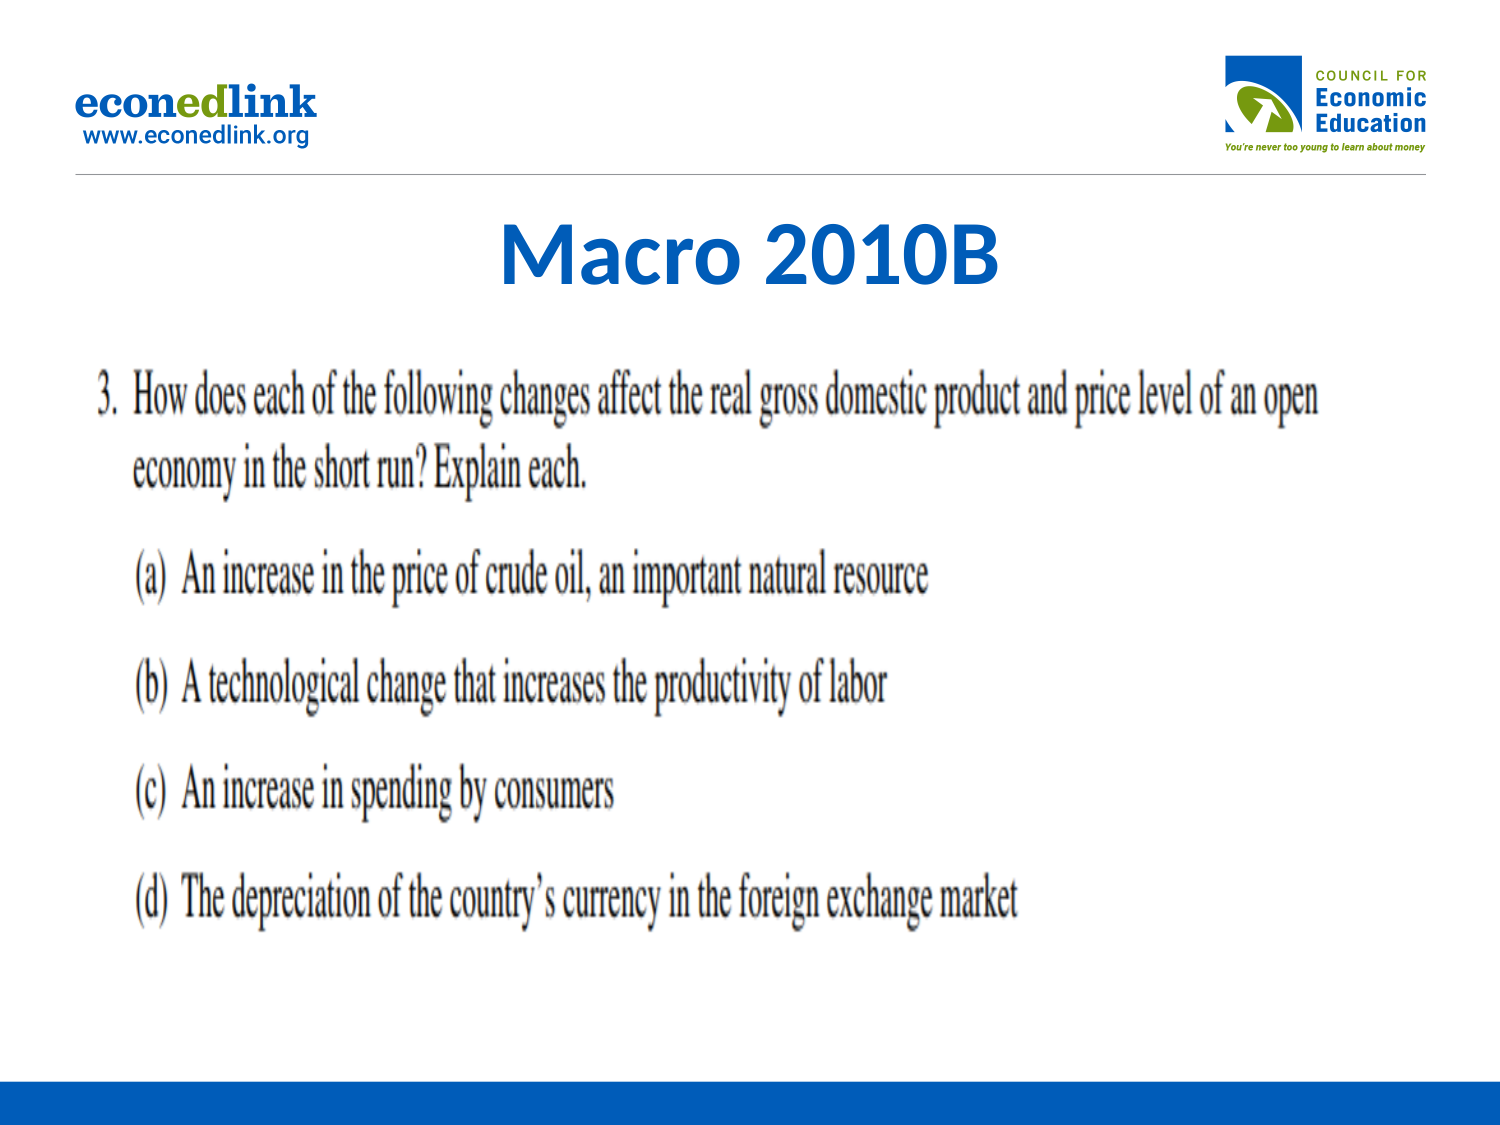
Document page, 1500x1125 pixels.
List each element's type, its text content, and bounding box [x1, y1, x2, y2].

title Macro 2010B [74, 149, 1426, 338]
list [83, 344, 1390, 998]
picture [0, 0, 1500, 1125]
